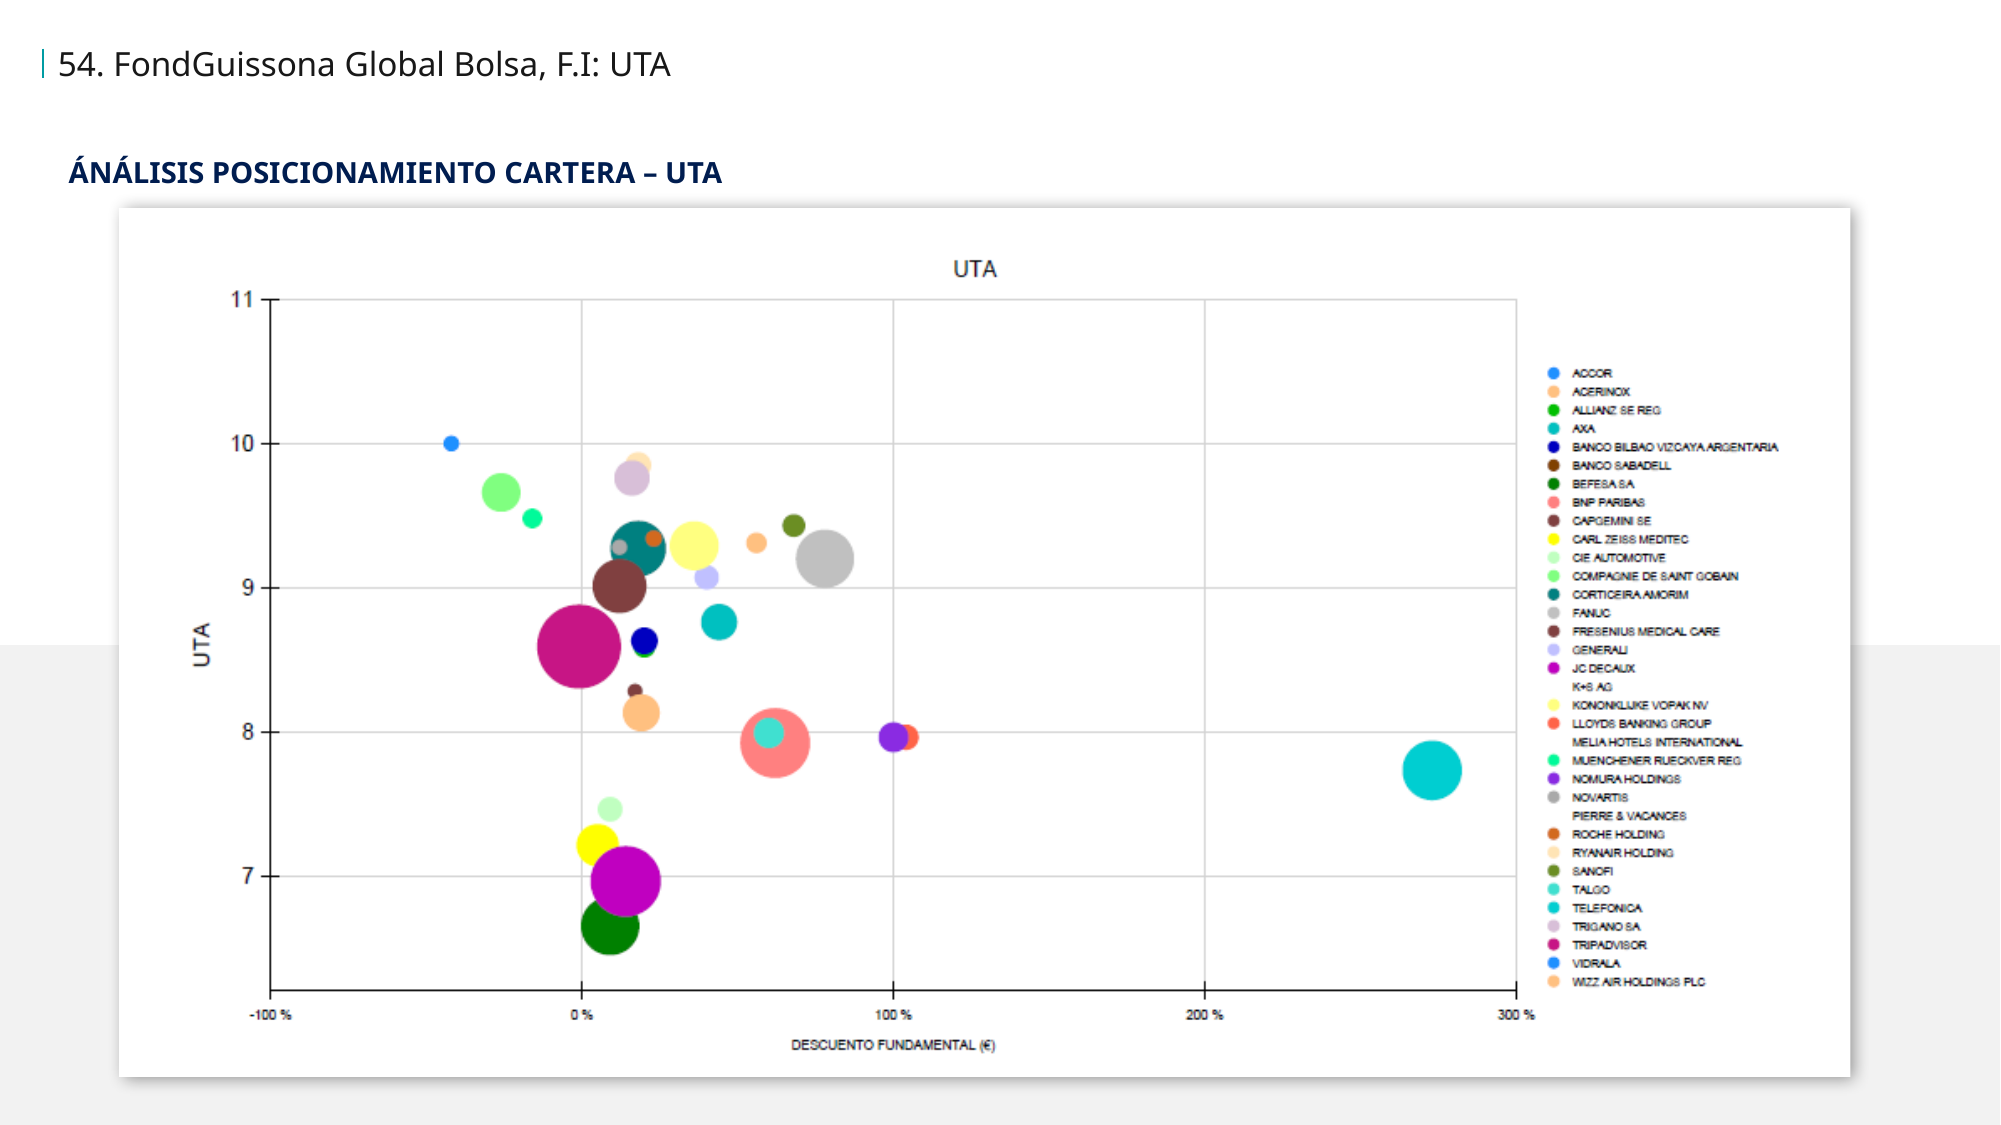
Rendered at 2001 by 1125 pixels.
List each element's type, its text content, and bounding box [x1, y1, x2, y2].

text_box ÁNÁLISIS POSICIONAMIENTO CARTERA – UTA [53, 143, 1585, 200]
text_box [118, 207, 1851, 1078]
text_box [0, 644, 2000, 1125]
picture [119, 222, 1804, 1072]
text_box 54. FondGuissona Global Bolsa, F.I: UTA [43, 36, 1638, 87]
